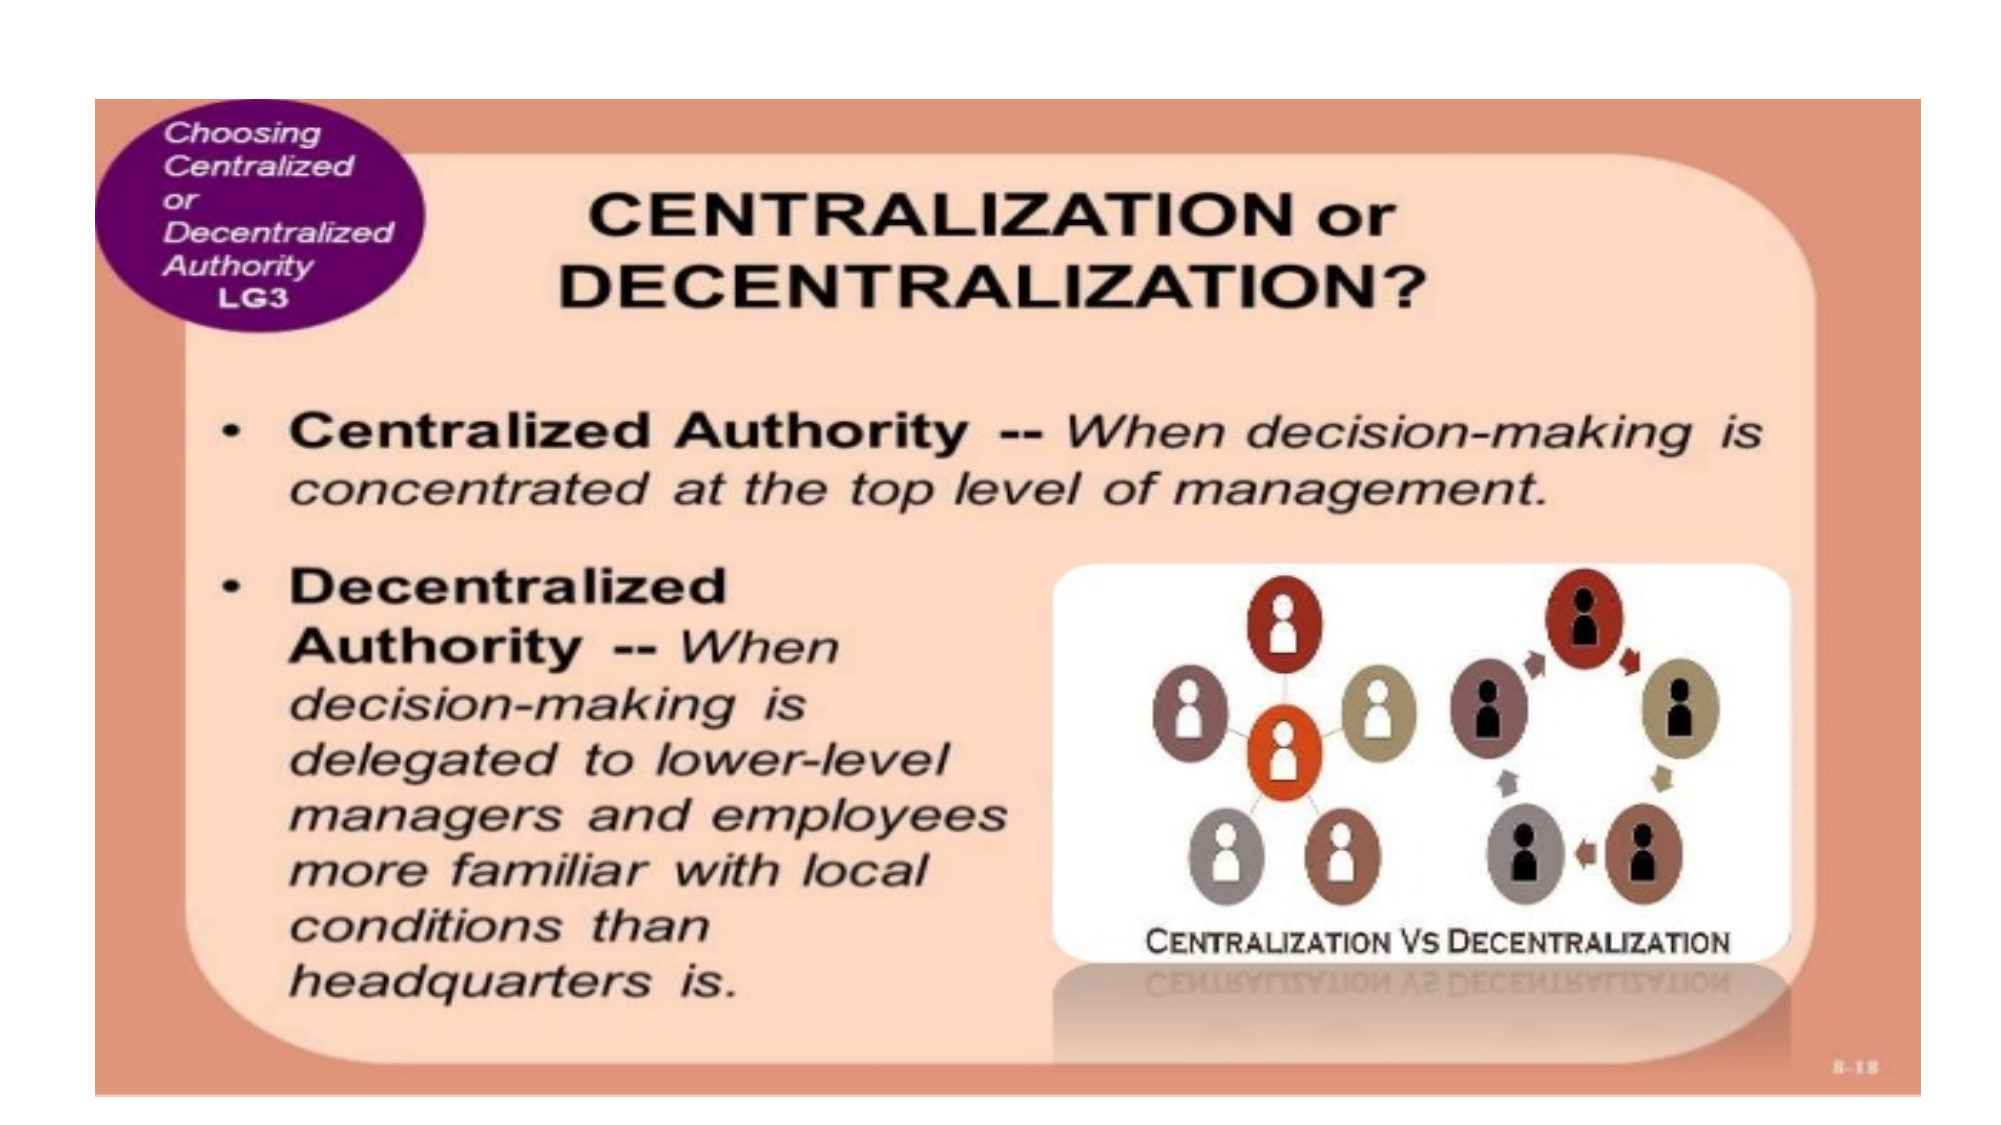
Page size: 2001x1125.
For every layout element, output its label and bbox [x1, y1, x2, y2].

list [95, 99, 1921, 1097]
